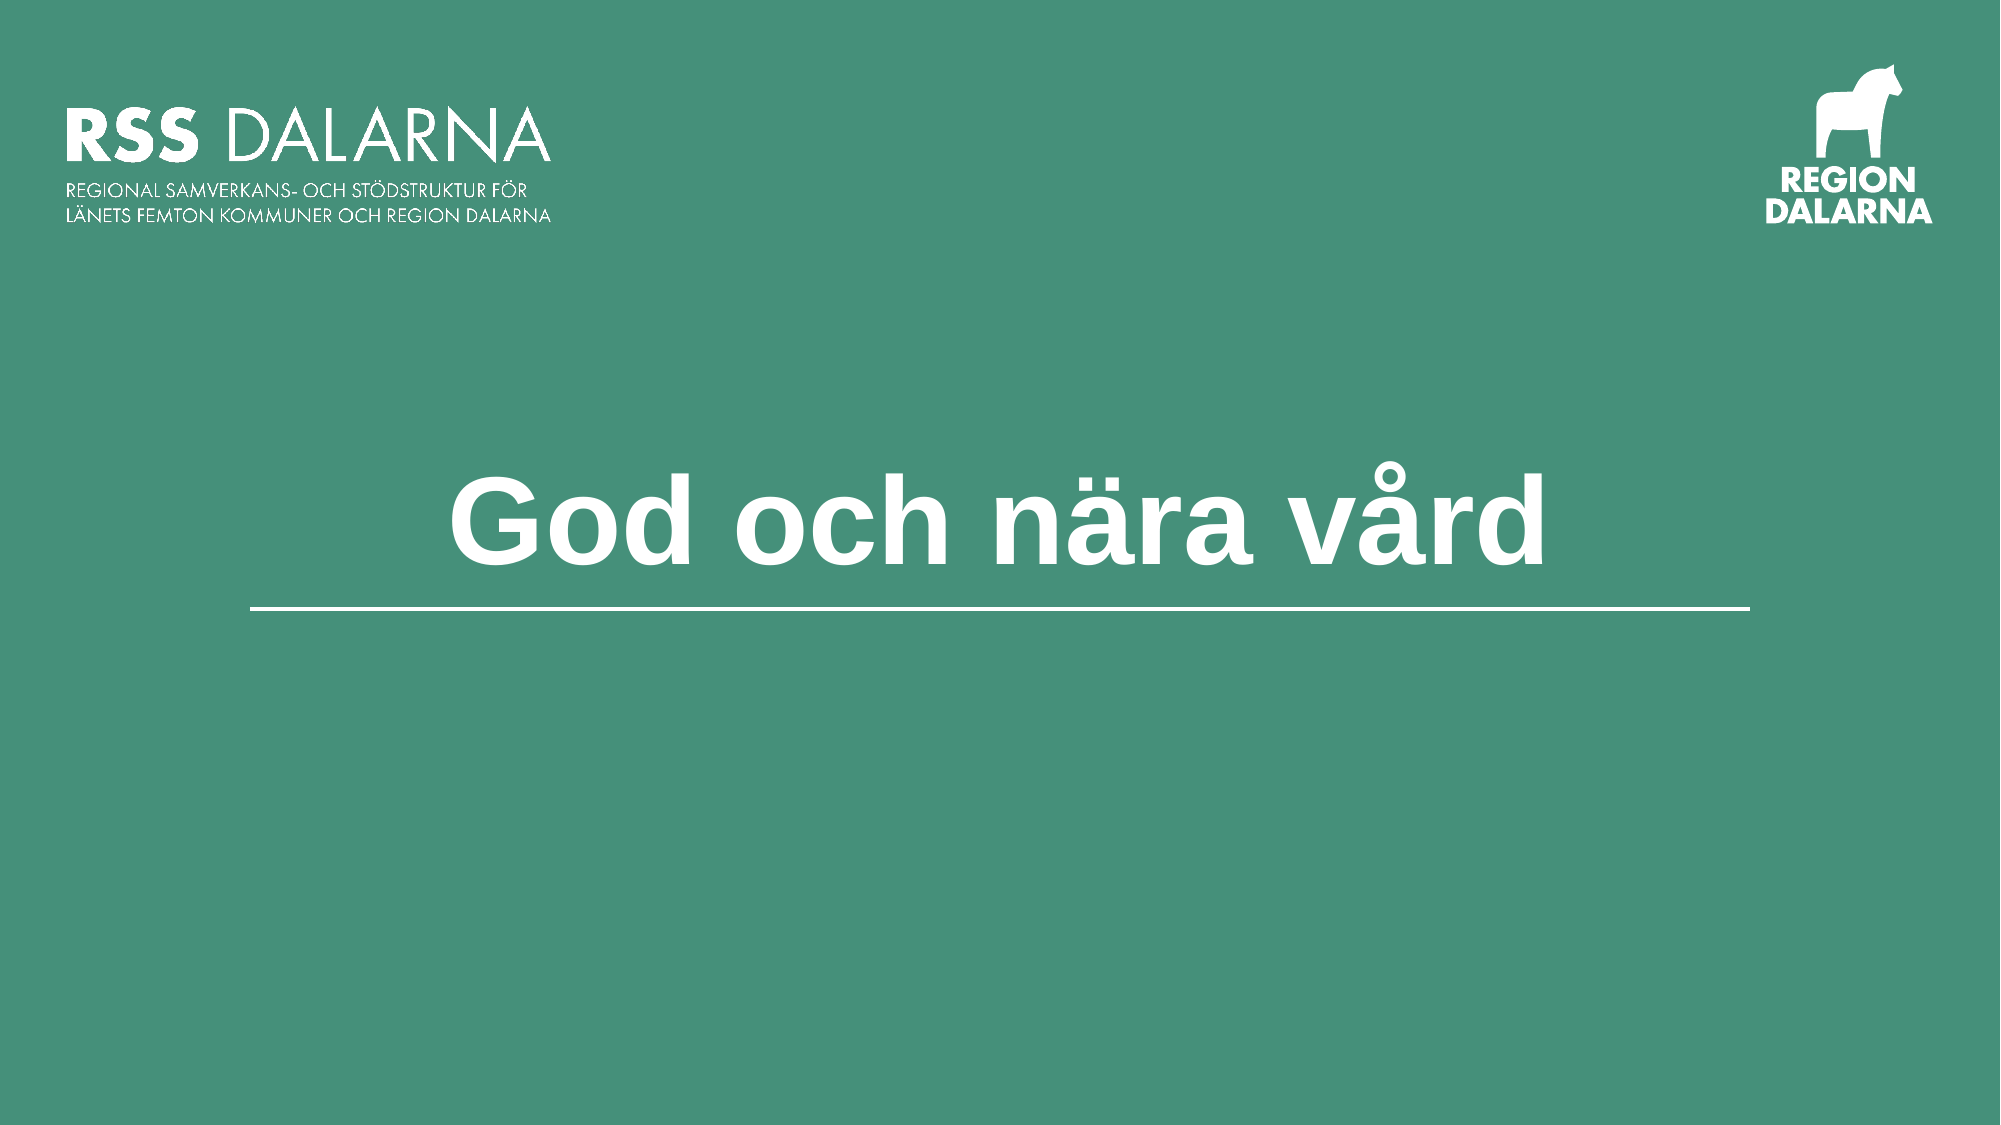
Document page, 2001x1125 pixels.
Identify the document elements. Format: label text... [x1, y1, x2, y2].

title God och nära vård [249, 272, 1750, 600]
picture [67, 105, 551, 223]
